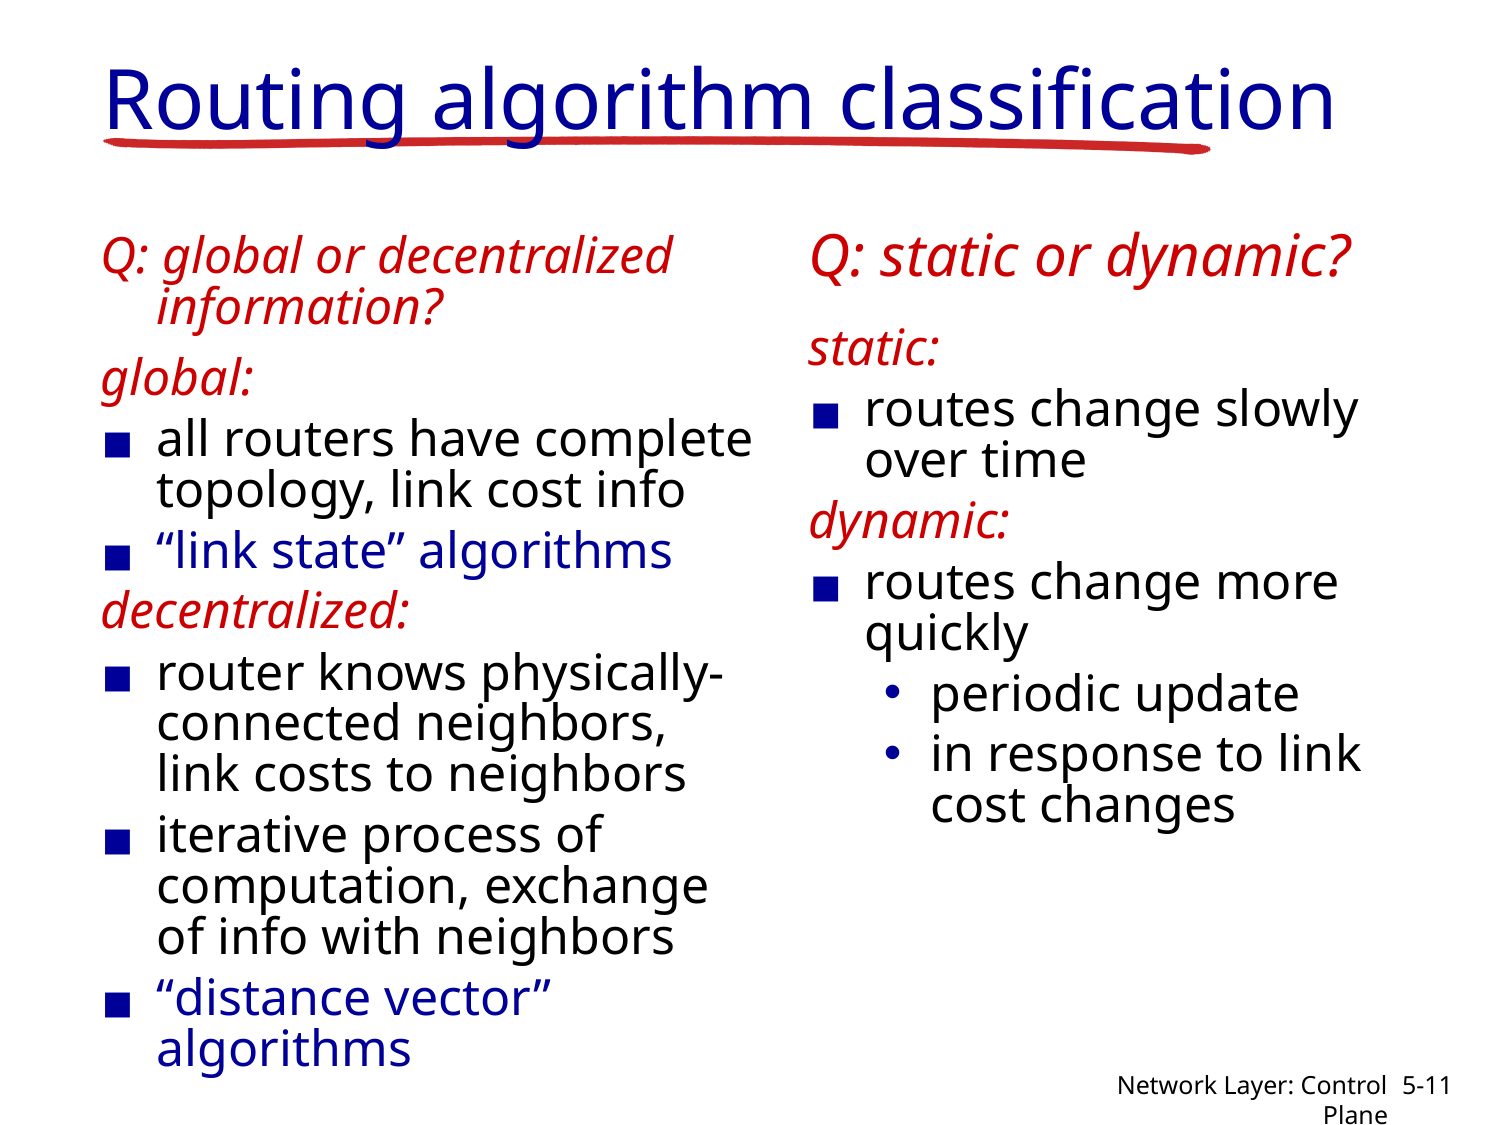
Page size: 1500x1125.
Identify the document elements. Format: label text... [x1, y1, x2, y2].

title Routing algorithm classification [87, 2, 1363, 191]
list Q: global or decentralized information? global: all routers have complete topology, link cost info “link state” algorithms decentralized: router knows physically-connected neighbors, link costs to neighbors iterative process of computation, exchange of info with neighbors “distance vector” algorithms [85, 224, 778, 988]
slide_number 5-‹#› [1387, 1062, 1478, 1107]
footer Network Layer: Control Plane [1045, 1062, 1404, 1102]
picture [98, 131, 1224, 161]
list Q: static or dynamic? static: routes change slowly over time dynamic: routes change more quickly periodic update in response to link cost changes [793, 221, 1419, 984]
